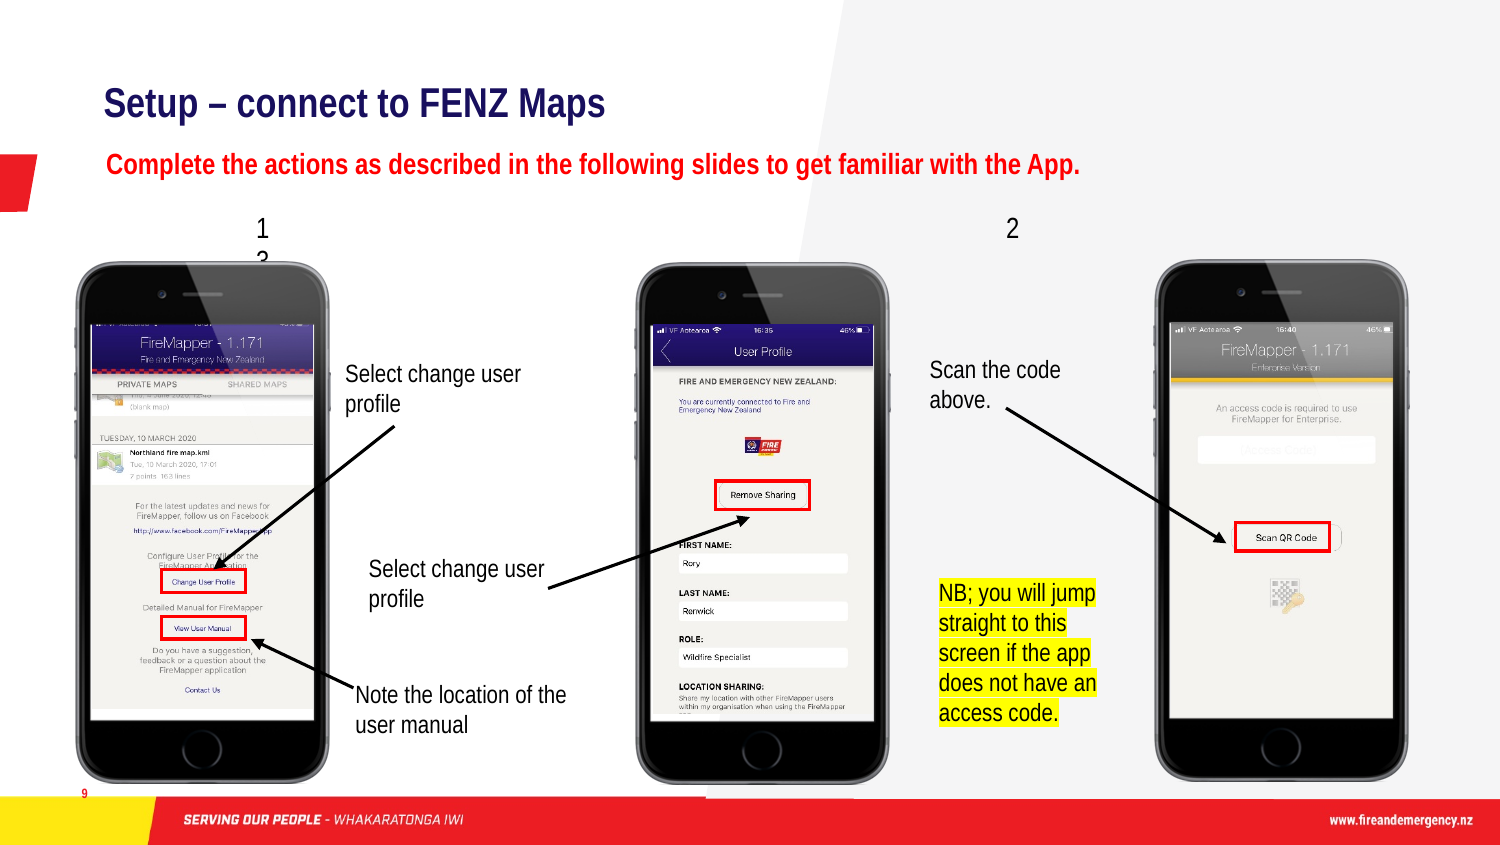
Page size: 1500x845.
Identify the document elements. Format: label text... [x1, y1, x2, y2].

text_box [74, 261, 590, 784]
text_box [914, 259, 1410, 782]
list Complete the actions as described in the following slides to get familiar with the App. 1 2 3 [90, 139, 1487, 313]
slide_number 9 [66, 770, 157, 817]
list Setup – connect to FENZ Maps [88, 73, 778, 130]
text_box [353, 262, 891, 785]
picture [0, 796, 1500, 845]
